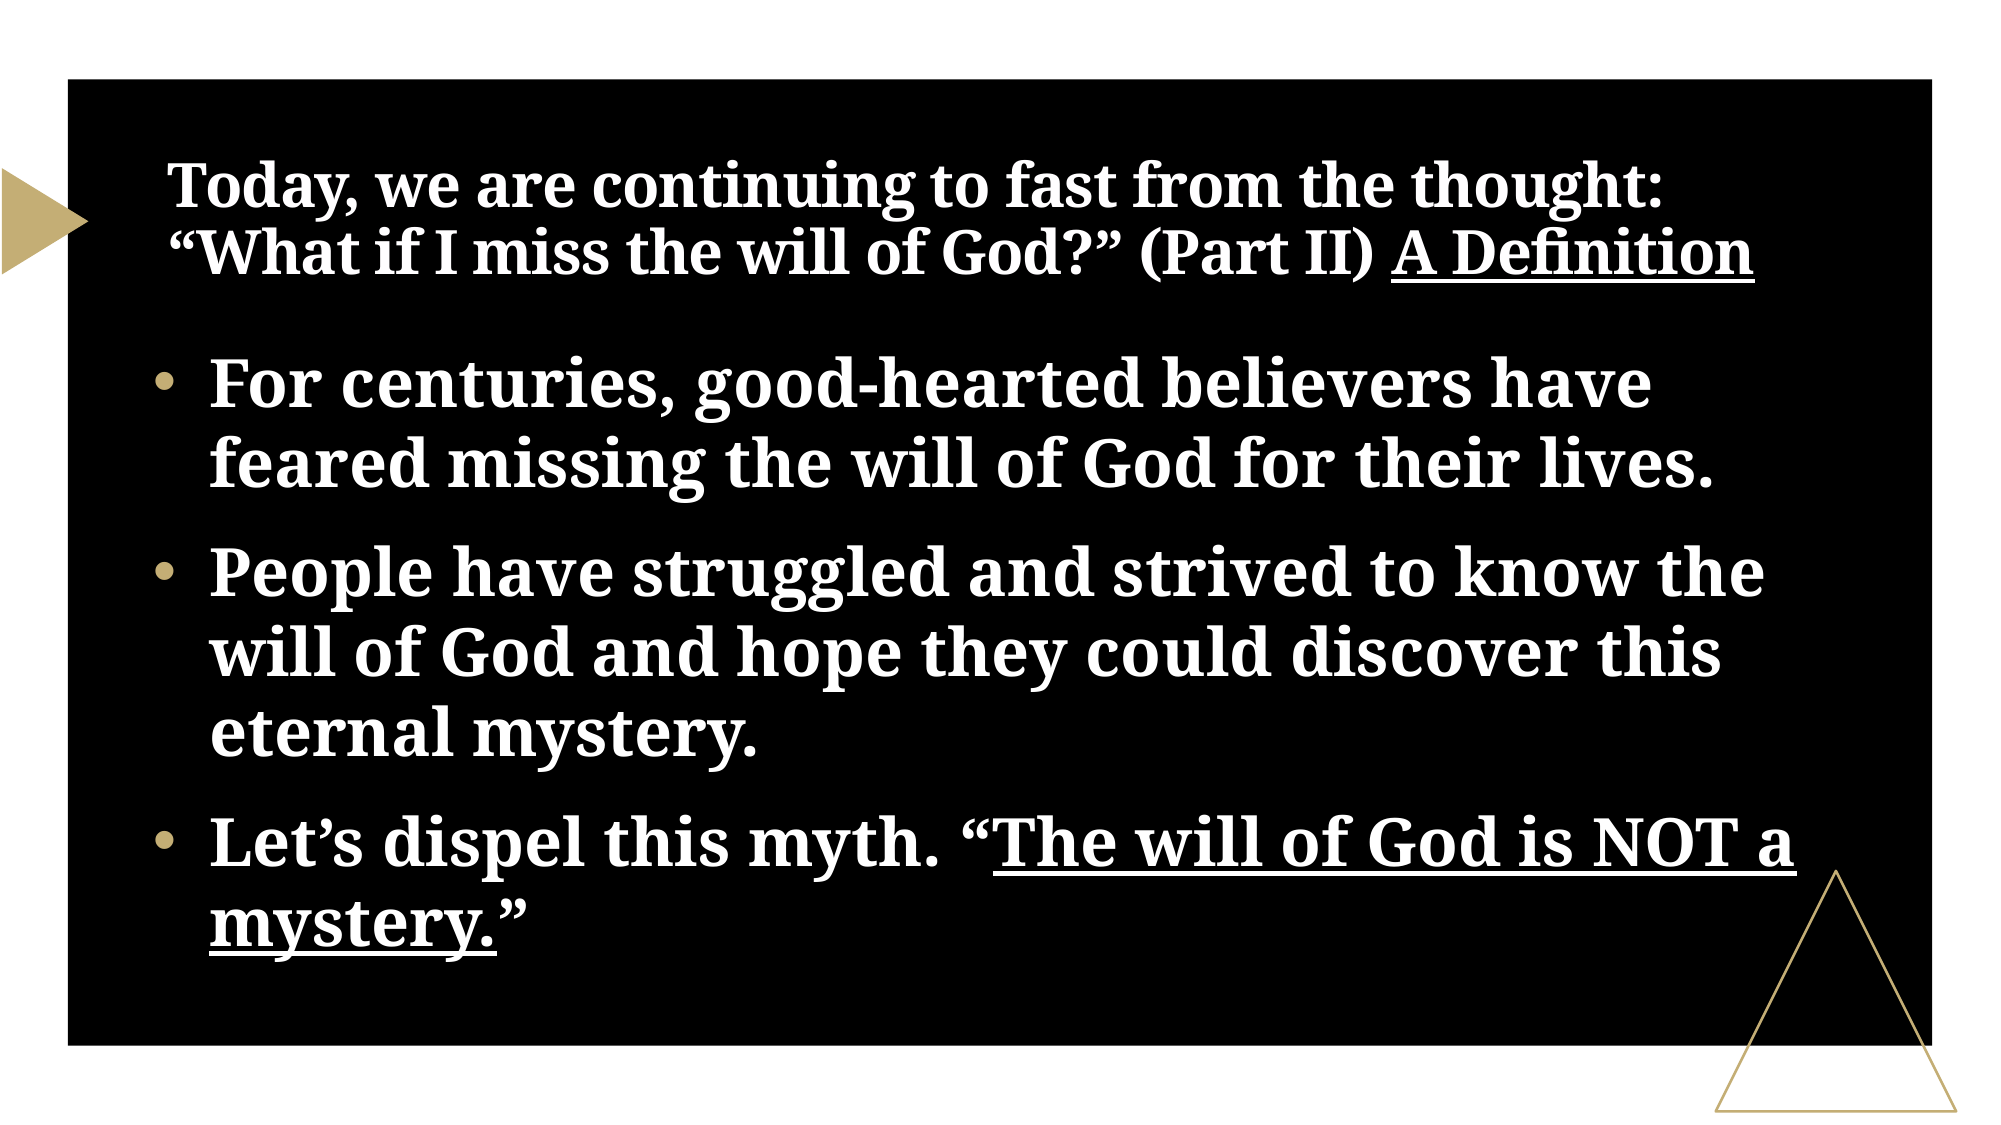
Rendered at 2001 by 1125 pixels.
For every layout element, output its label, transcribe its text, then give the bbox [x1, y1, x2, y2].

list For centuries, good-hearted believers have feared missing the will of God for their lives. People have struggled and strived to know the will of God and hope they could discover this eternal mystery. Let’s dispel this myth. “The will of God is NOT a mystery.” [152, 333, 1868, 979]
title Today, we are continuing to fast from the thought: “What if I miss the will of God?” (Part II) A Definition [152, 146, 1868, 296]
